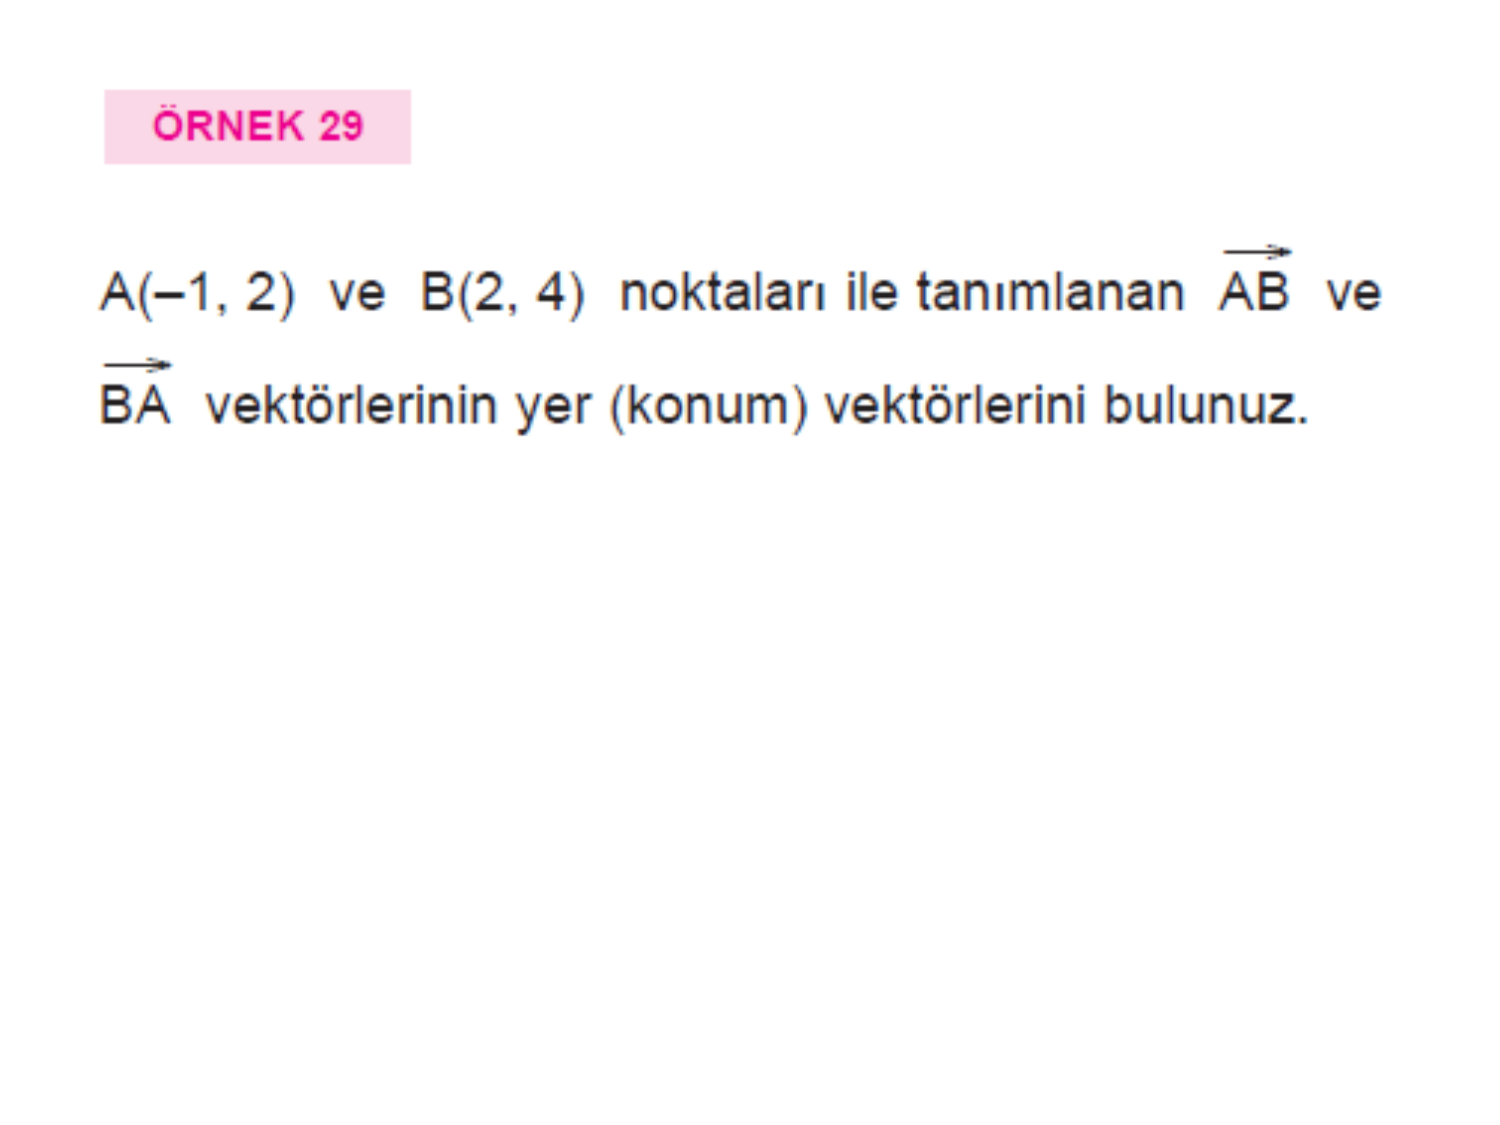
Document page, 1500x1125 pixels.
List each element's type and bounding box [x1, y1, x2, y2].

picture [46, 58, 1419, 467]
